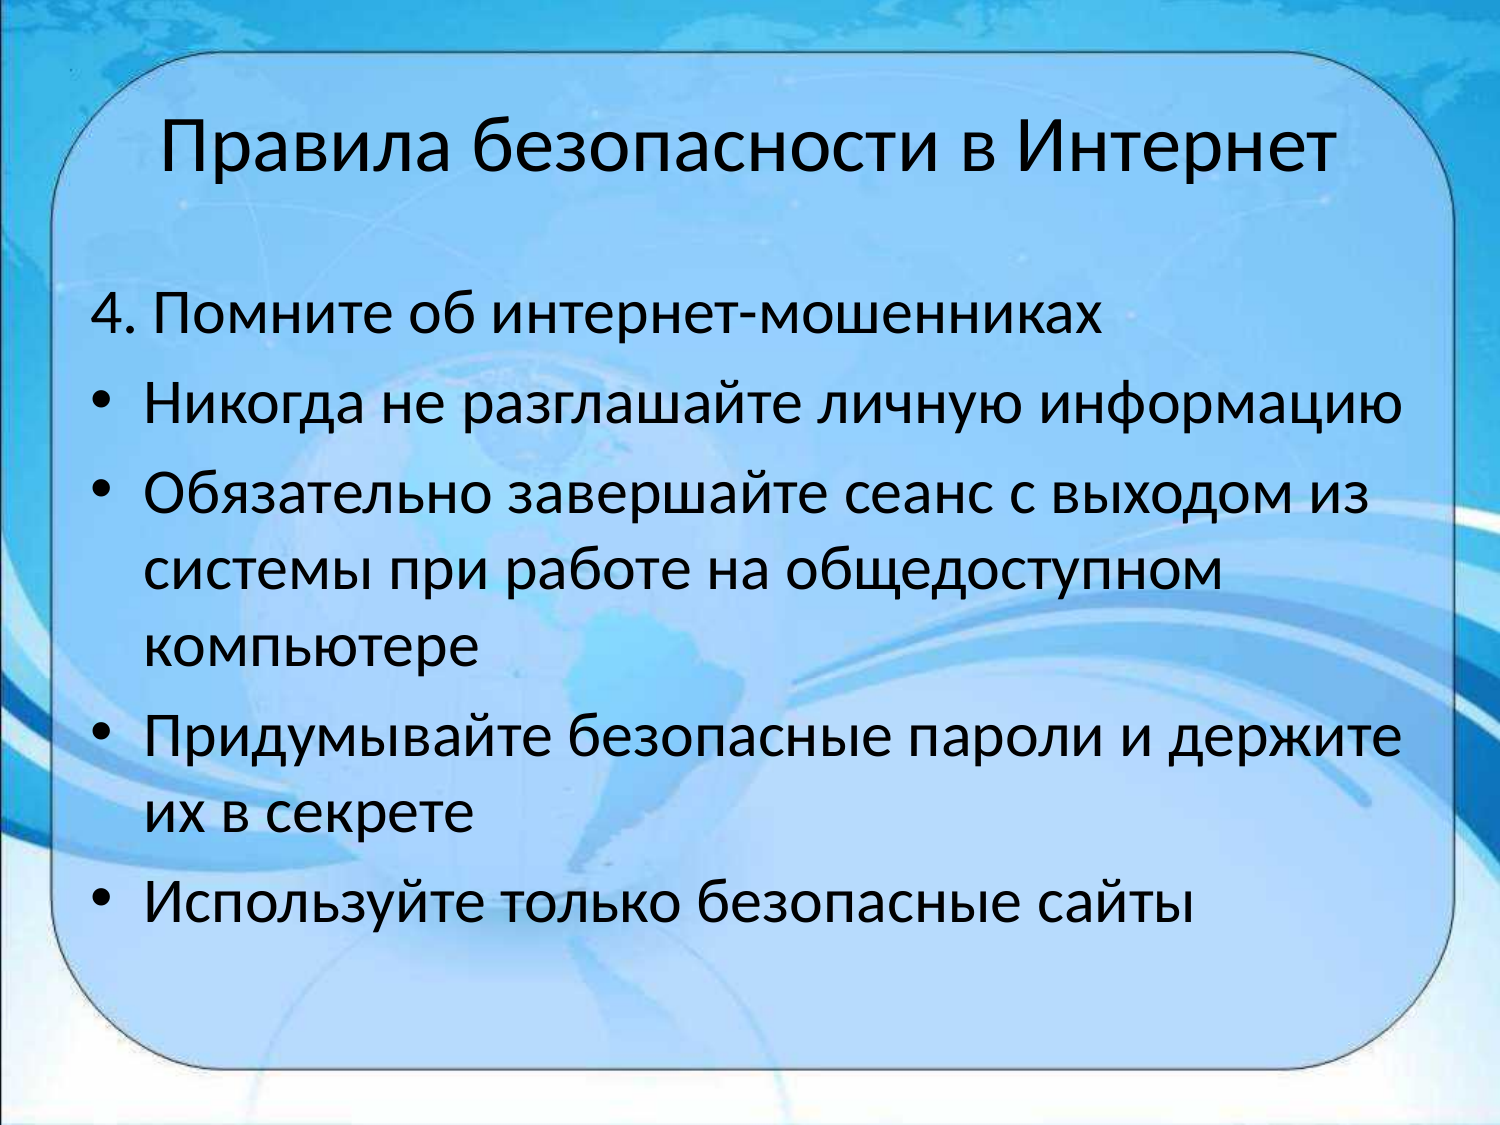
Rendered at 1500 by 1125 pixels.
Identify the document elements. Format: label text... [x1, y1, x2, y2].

list 4. Помните об интернет-мошенниках Никогда не разглашайте личную информацию Обязательно завершайте сеанс с выходом из системы при работе на общедоступном компьютере Придумывайте безопасные пароли и держите их в секрете Используйте только безопасные сайты [75, 262, 1425, 1005]
picture [0, 0, 1500, 1125]
title Правила безопасности в Интернет [75, 45, 1425, 233]
